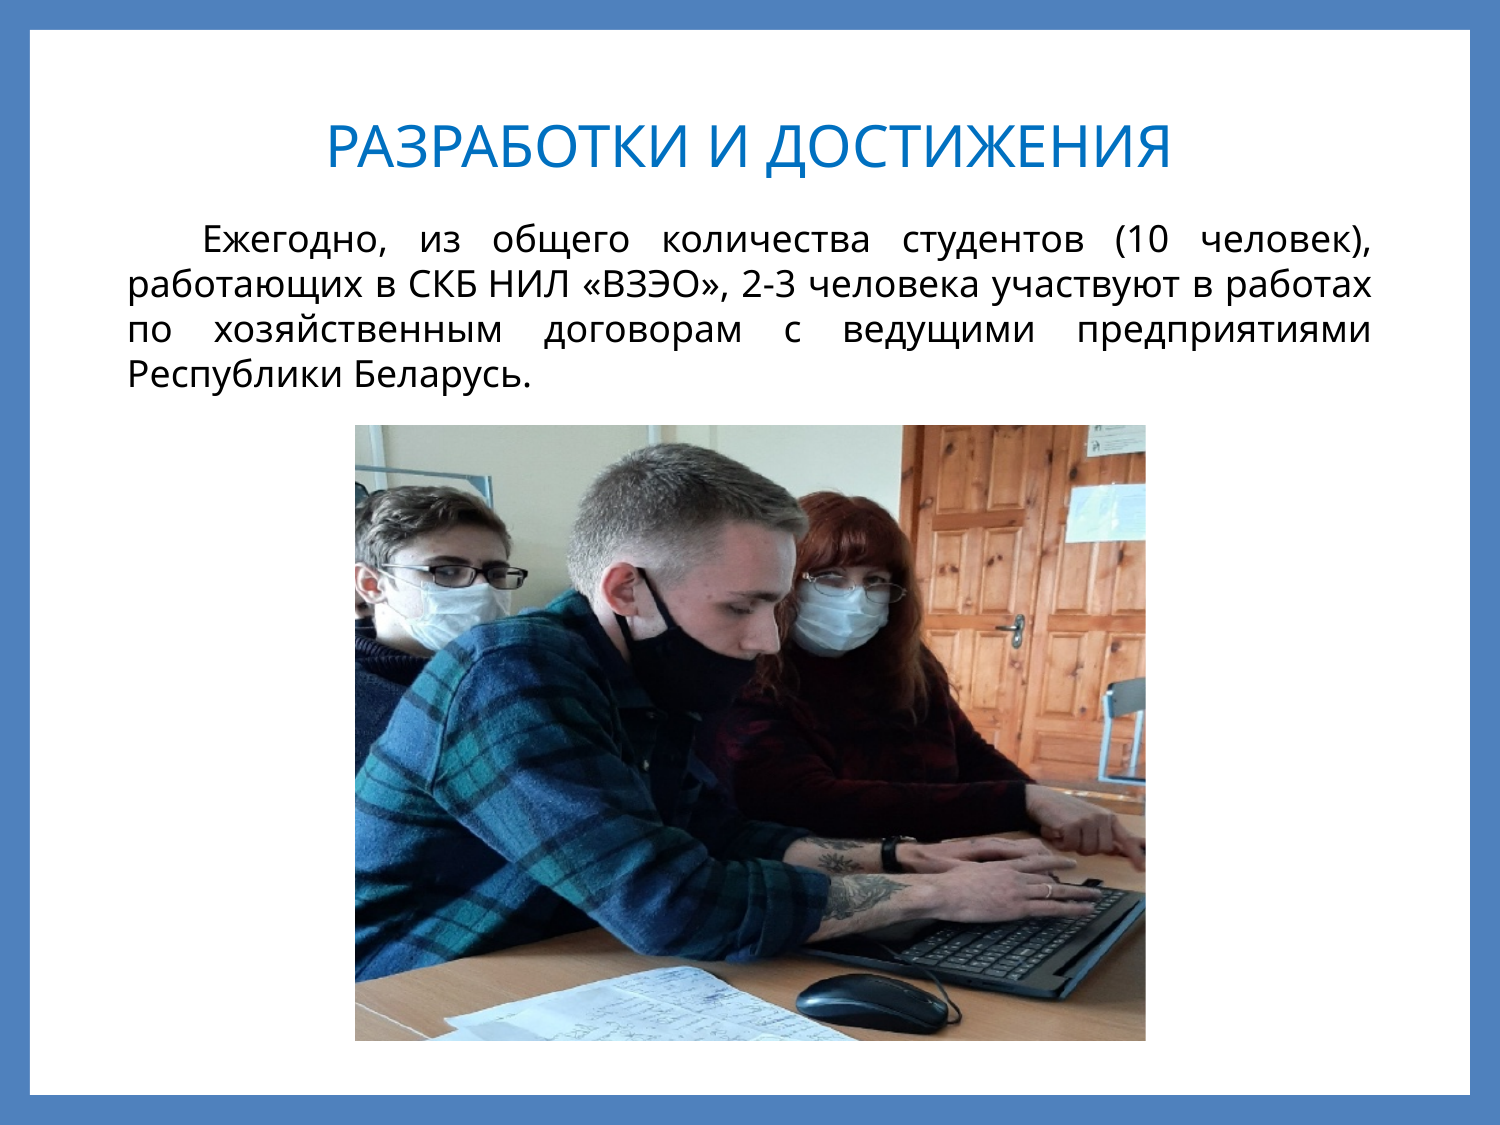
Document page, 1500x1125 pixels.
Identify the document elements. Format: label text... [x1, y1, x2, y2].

text_box Ежегодно, из общего количества студентов (10 человек), работающих в СКБ НИЛ «ВЗЭО», 2-3 человека участвуют в работах по хозяйственным договорам с ведущими предприятиями Республики Беларусь. [112, 208, 1388, 403]
picture [355, 336, 1145, 1125]
text_box РАЗРАБОТКИ И ДОСТИЖЕНИЯ [310, 101, 1190, 187]
